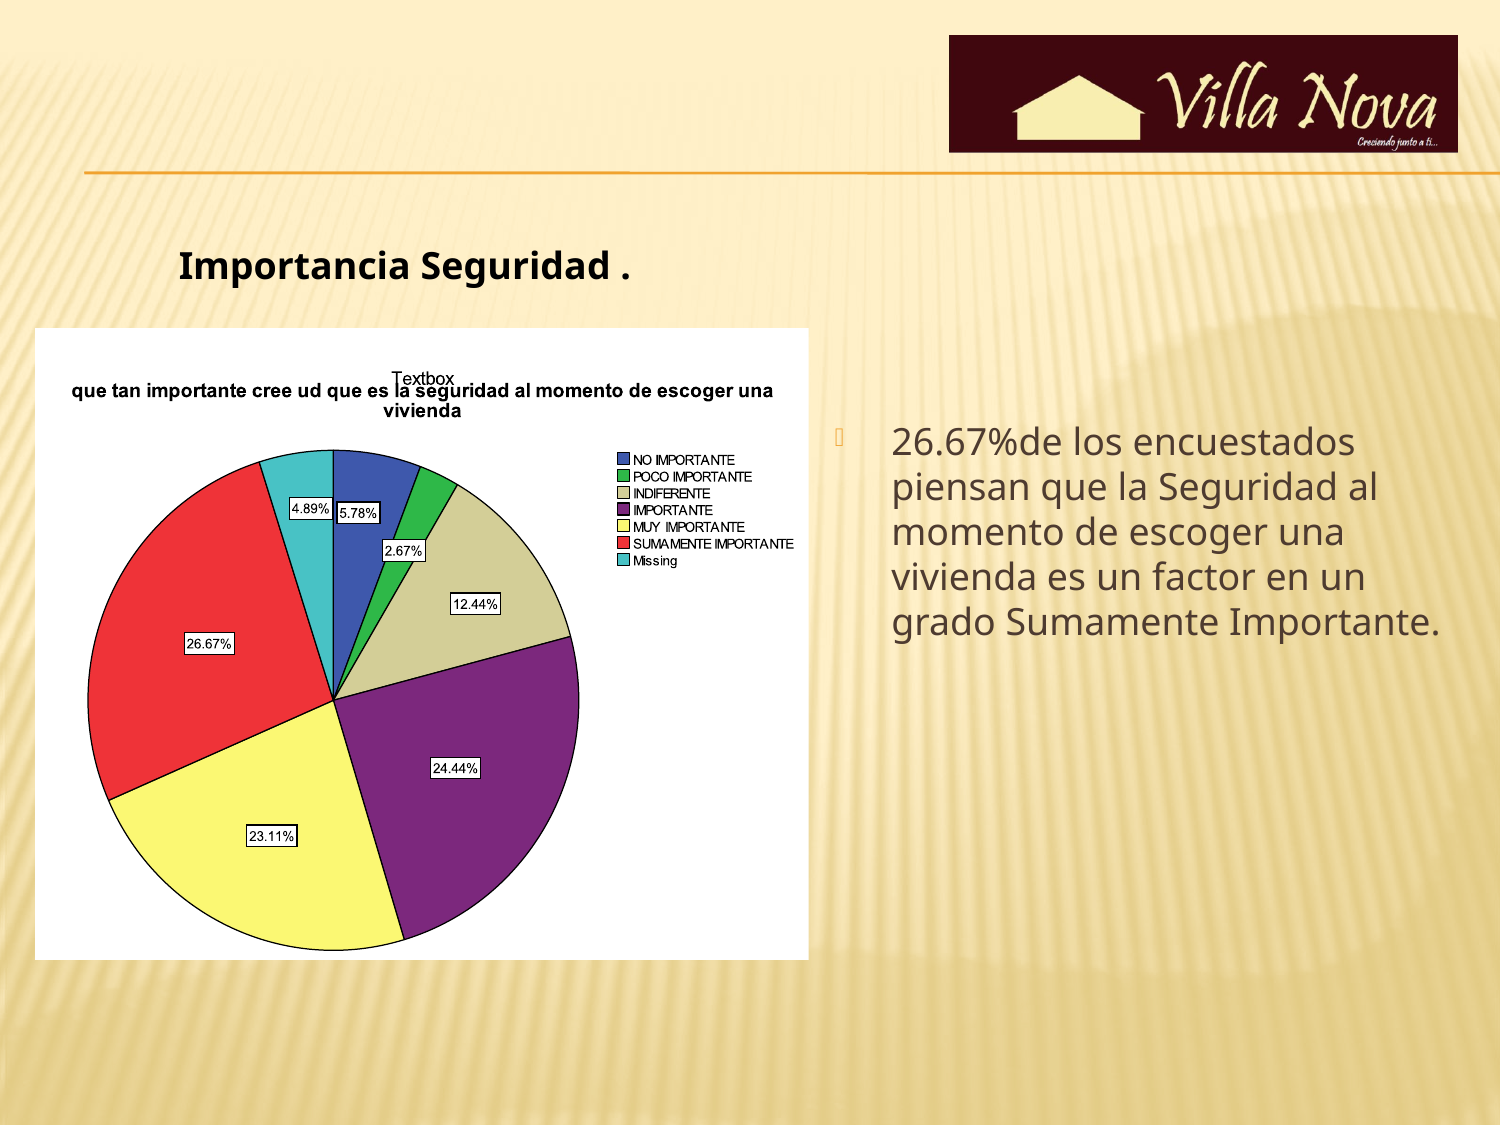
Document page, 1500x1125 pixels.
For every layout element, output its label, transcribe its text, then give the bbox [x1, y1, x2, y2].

text_box Importancia Seguridad . [35, 234, 786, 295]
list 26.67%de los encuestados piensan que la Seguridad al momento de escoger una vivienda es un factor en un grado Sumamente Importante. [820, 410, 1475, 739]
picture [948, 34, 1458, 153]
picture [34, 327, 809, 961]
